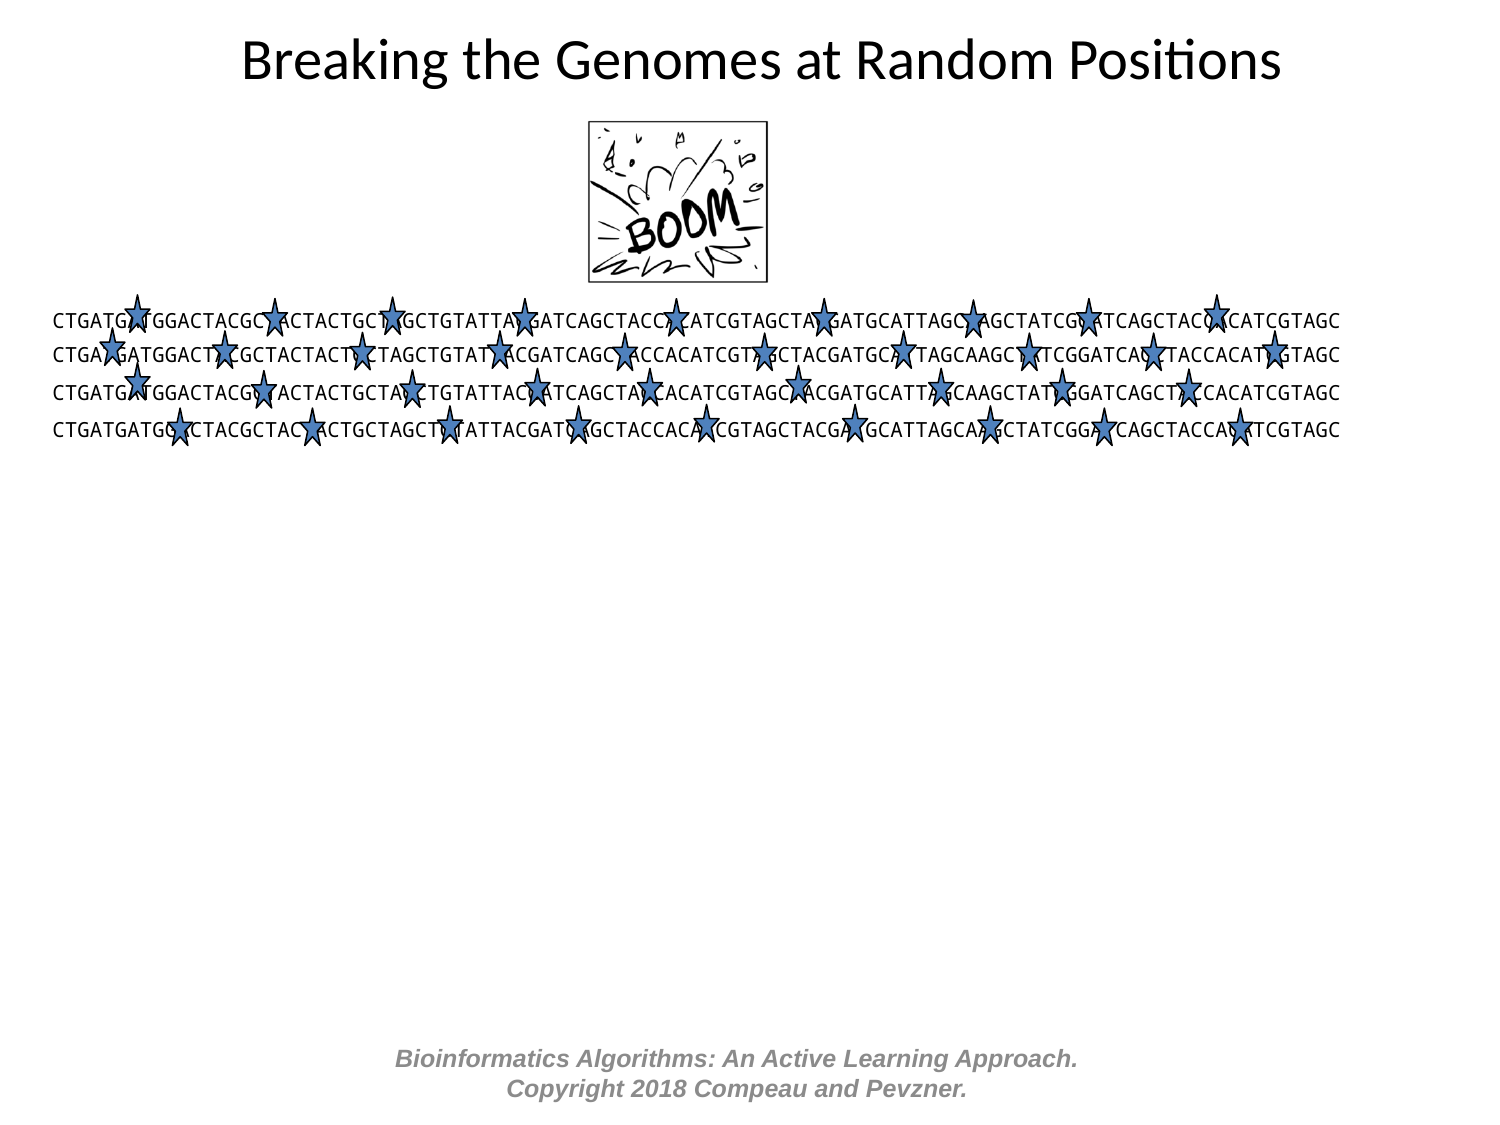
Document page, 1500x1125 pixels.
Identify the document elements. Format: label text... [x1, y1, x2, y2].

text_box CTGATGATGGACTACGCTACTACTGCTAGCTGTATTACGATCAGCTACCACATCGTAGCTACGATGCATTAGCAAGCTATCGGATCAGCTACCACATCGTAGC [37, 334, 1363, 372]
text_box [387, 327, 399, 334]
text_box [1262, 330, 1288, 369]
text_box [251, 370, 277, 409]
text_box [566, 405, 592, 444]
text_box [99, 327, 125, 366]
text_box CTGATGATGGACTACGCTACTACTGCTAGCTGTATTACGATCAGCTACCACATCGTAGCTACGATGCATTAGCAAGCTATCGGATCAGCTACCACATCGTAGC [825, 299, 973, 334]
text_box [928, 368, 954, 406]
text_box [262, 298, 288, 336]
text_box [977, 405, 1003, 444]
text_box [891, 330, 917, 369]
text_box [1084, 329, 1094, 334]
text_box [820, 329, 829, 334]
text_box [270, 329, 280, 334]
text_box [300, 408, 325, 446]
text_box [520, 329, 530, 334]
text_box [380, 297, 406, 335]
text_box [786, 365, 811, 403]
text_box [125, 362, 150, 400]
text_box [1016, 333, 1042, 371]
text_box [811, 298, 837, 336]
text_box [694, 404, 720, 442]
text_box CTGATGATGGACTACGCTACTACTGCTAGCTGTATTACGATCAGCTACCACATCGTAGCTACGATGCATTAGCAAGCTATCGGATCAGCTACCACATCGTAGC [1090, 299, 1363, 334]
text_box CTGATGATGGACTACGCTACTACTGCTAGCTGTATTACGATCAGCTACCACATCGTAGCTACGATGCATTAGCAAGCTATCGGATCAGCTACCACATCGTAGC [276, 299, 391, 334]
text_box [525, 368, 550, 406]
text_box Breaking the Genomes at Random Positions [0, 12, 1500, 100]
text_box [487, 330, 513, 369]
text_box CTGATGATGGACTACGCTACTACTGCTAGCTGTATTACGATCAGCTACCACATCGTAGCTACGATGCATTAGCAAGCTATCGGATCAGCTACCACATCGTAGC [679, 299, 823, 334]
text_box [1050, 368, 1075, 406]
text_box [637, 368, 663, 406]
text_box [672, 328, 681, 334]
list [569, 106, 772, 301]
text_box [212, 330, 238, 369]
text_box CTGATGATGGACTACGCTACTACTGCTAGCTGTATTACGATCAGCTACCACATCGTAGCTACGATGCATTAGCAAGCTATCGGATCAGCTACCACATCGTAGC [394, 299, 524, 334]
text_box [125, 294, 150, 333]
text_box CTGATGATGGACTACGCTACTACTGCTAGCTGTATTACGATCAGCTACCACATCGTAGCTACGATGCATTAGCAAGCTATCGGATCAGCTACCACATCGTAGC [37, 299, 274, 334]
footer Bioinformatics Algorithms: An Active Learning Approach. Copyright 2018 Compeau and Pevzner. [324, 1042, 1150, 1103]
text_box [961, 299, 986, 338]
text_box [842, 404, 868, 442]
text_box [437, 405, 463, 444]
text_box [752, 333, 778, 371]
text_box CTGATGATGGACTACGCTACTACTGCTAGCTGTATTACGATCAGCTACCACATCGTAGCTACGATGCATTAGCAAGCTATCGGATCAGCTACCACATCGTAGC [974, 299, 1088, 334]
text_box CTGATGATGGACTACGCTACTACTGCTAGCTGTATTACGATCAGCTACCACATCGTAGCTACGATGCATTAGCAAGCTATCGGATCAGCTACCACATCGTAGC [526, 299, 674, 334]
text_box [1141, 333, 1167, 371]
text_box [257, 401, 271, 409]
text_box [399, 369, 425, 408]
text_box CTGATGATGGACTACGCTACTACTGCTAGCTGTATTACGATCAGCTACCACATCGTAGCTACGATGCATTAGCAAGCTATCGGATCAGCTACCACATCGTAGC [37, 409, 1363, 450]
text_box [612, 333, 638, 371]
text_box [512, 298, 538, 336]
text_box [1091, 408, 1117, 446]
text_box [350, 332, 375, 370]
text_box [1227, 408, 1253, 446]
text_box CTGATGATGGACTACGCTACTACTGCTAGCTGTATTACGATCAGCTACCACATCGTAGCTACGATGCATTAGCAAGCTATCGGATCAGCTACCACATCGTAGC [265, 372, 1363, 409]
text_box [1176, 369, 1202, 407]
text_box [663, 308, 689, 336]
text_box CTGATGATGGACTACGCTACTACTGCTAGCTGTATTACGATCAGCTACCACATCGTAGCTACGATGCATTAGCAAGCTATCGGATCAGCTACCACATCGTAGC [37, 372, 263, 409]
text_box [1204, 294, 1230, 333]
text_box [1076, 298, 1102, 336]
text_box [167, 408, 193, 446]
